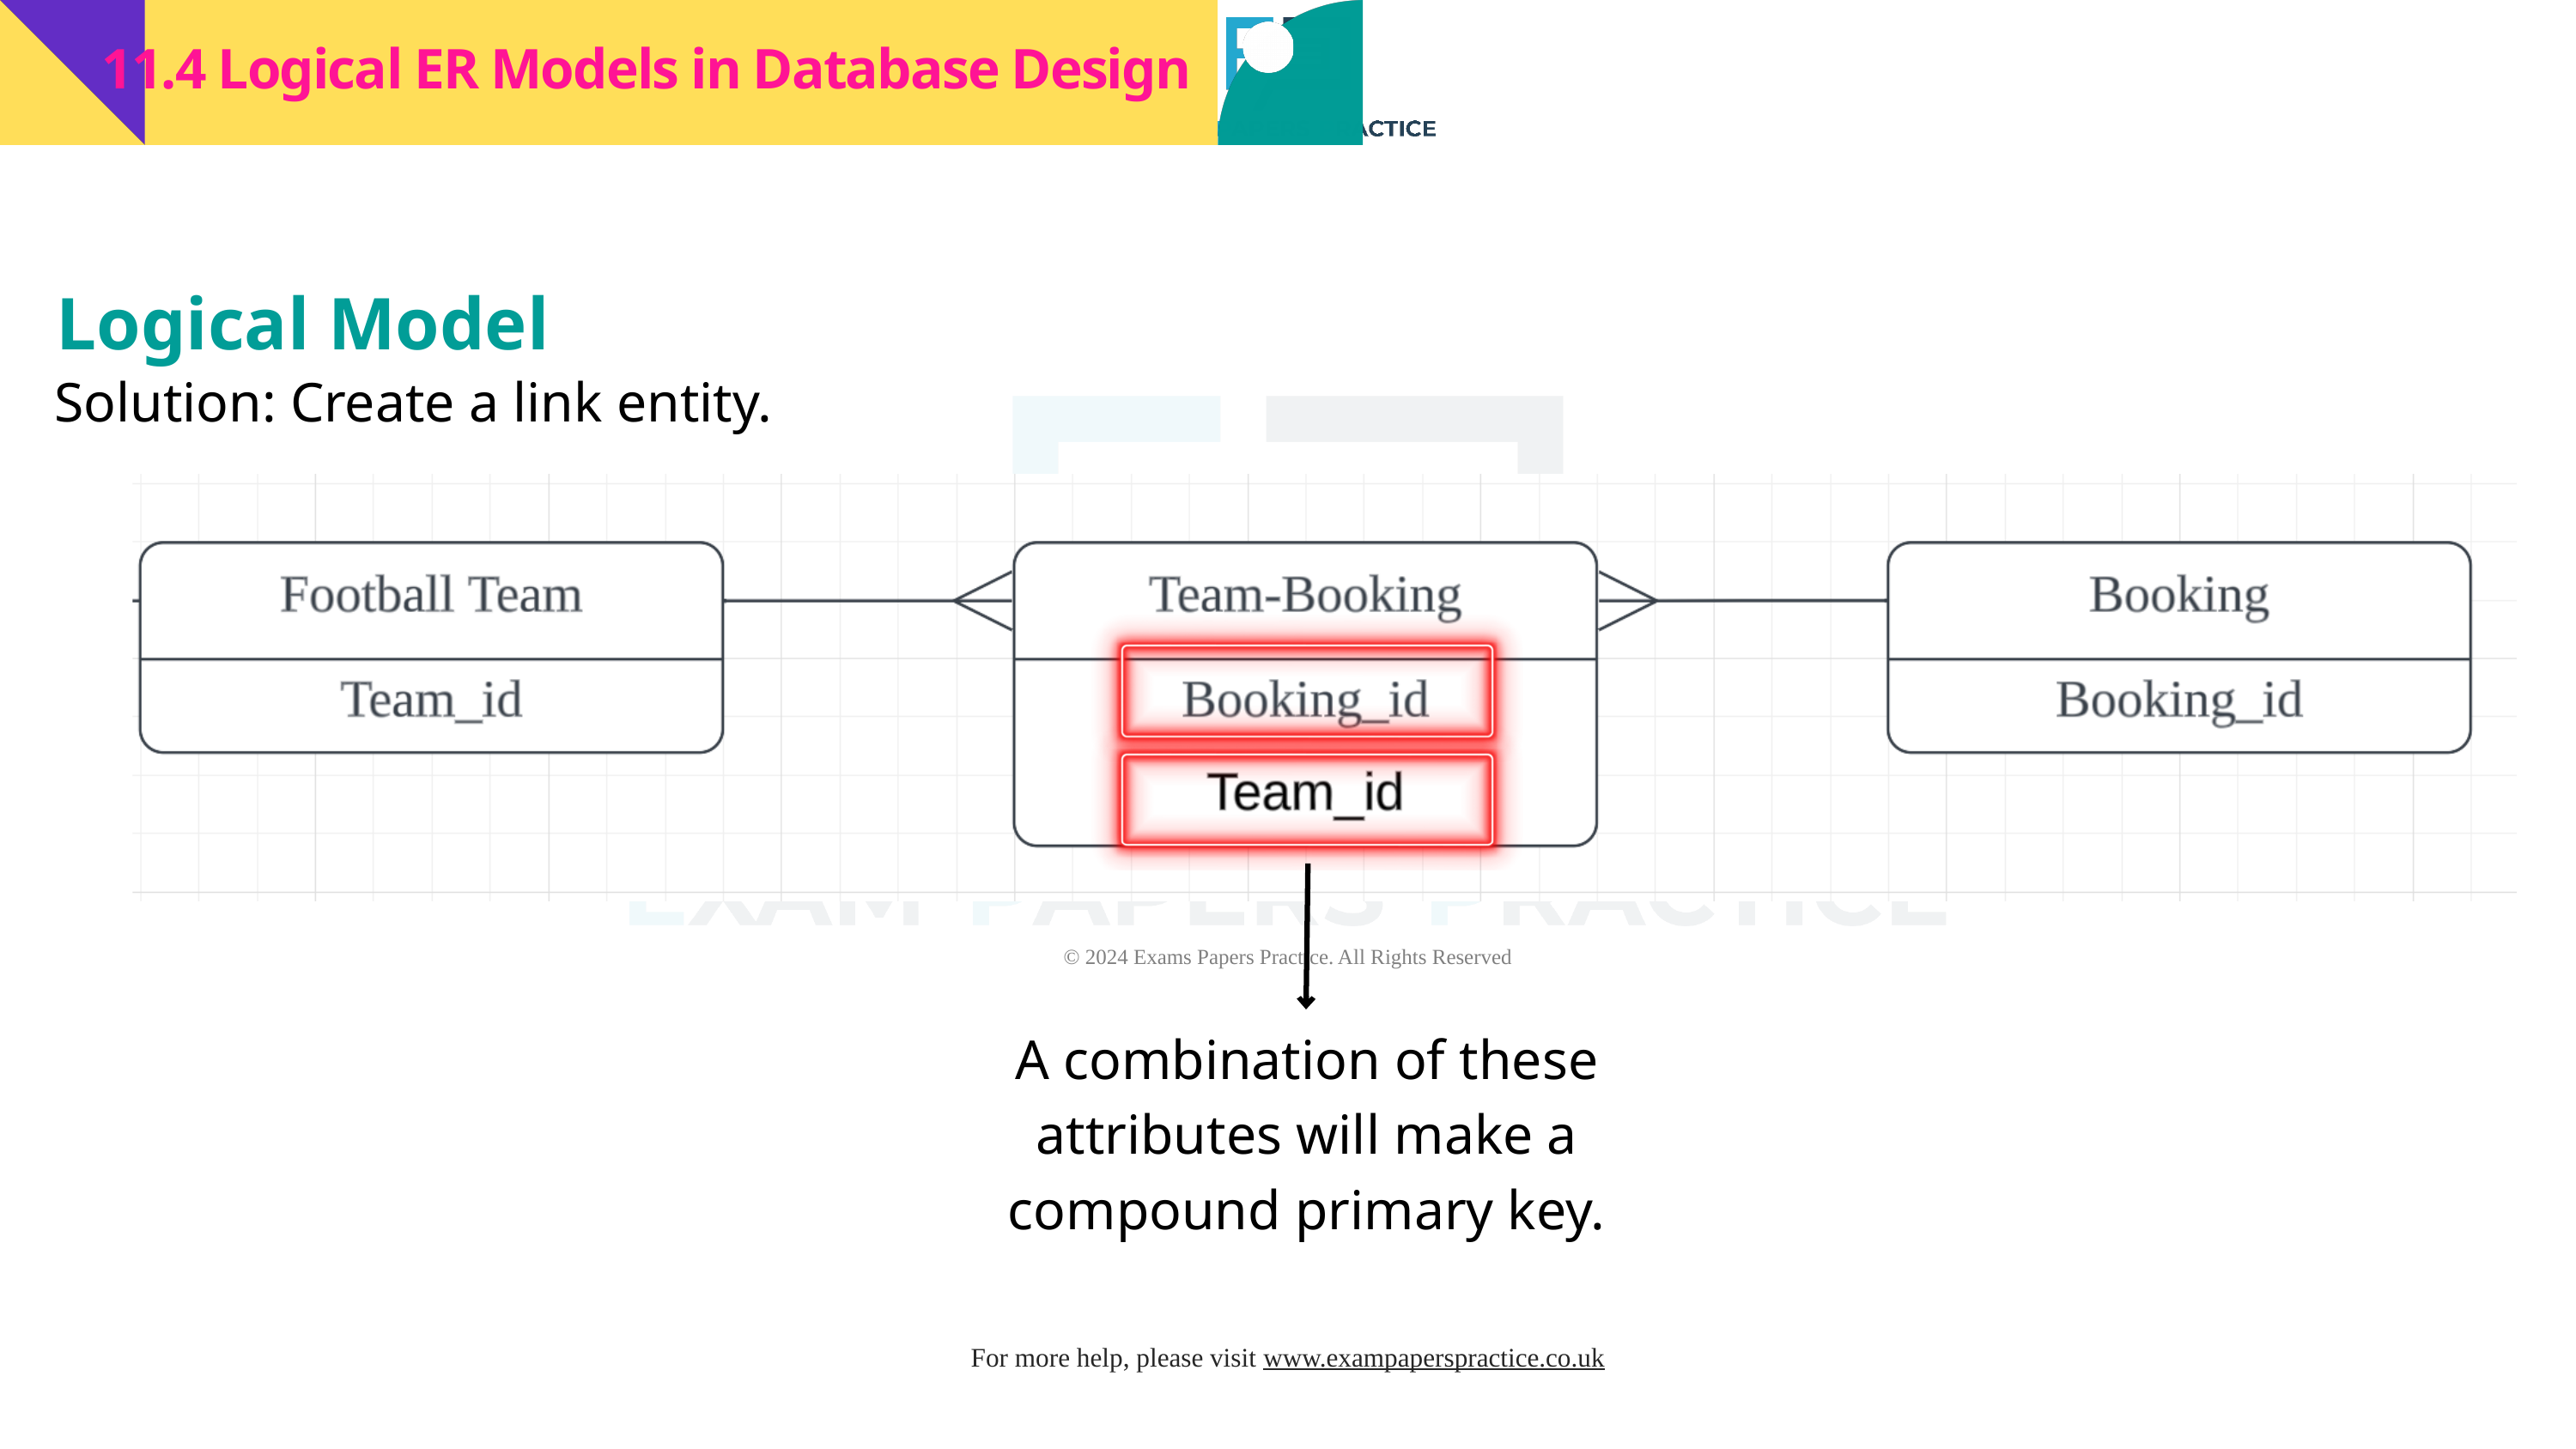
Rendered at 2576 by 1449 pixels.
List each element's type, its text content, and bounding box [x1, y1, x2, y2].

text_box Solution: Create a link entity. [54, 357, 2432, 433]
text_box Logical Model [56, 264, 1577, 357]
text_box [1090, 722, 1524, 870]
text_box [1242, 21, 1294, 73]
text_box [1218, 0, 1364, 145]
text_box A combination of these attributes will make a compound primary key. [937, 1015, 1677, 1240]
text_box [1299, 863, 1313, 1009]
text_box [0, 0, 1218, 146]
text_box [1090, 613, 1524, 722]
text_box [132, 474, 2517, 901]
